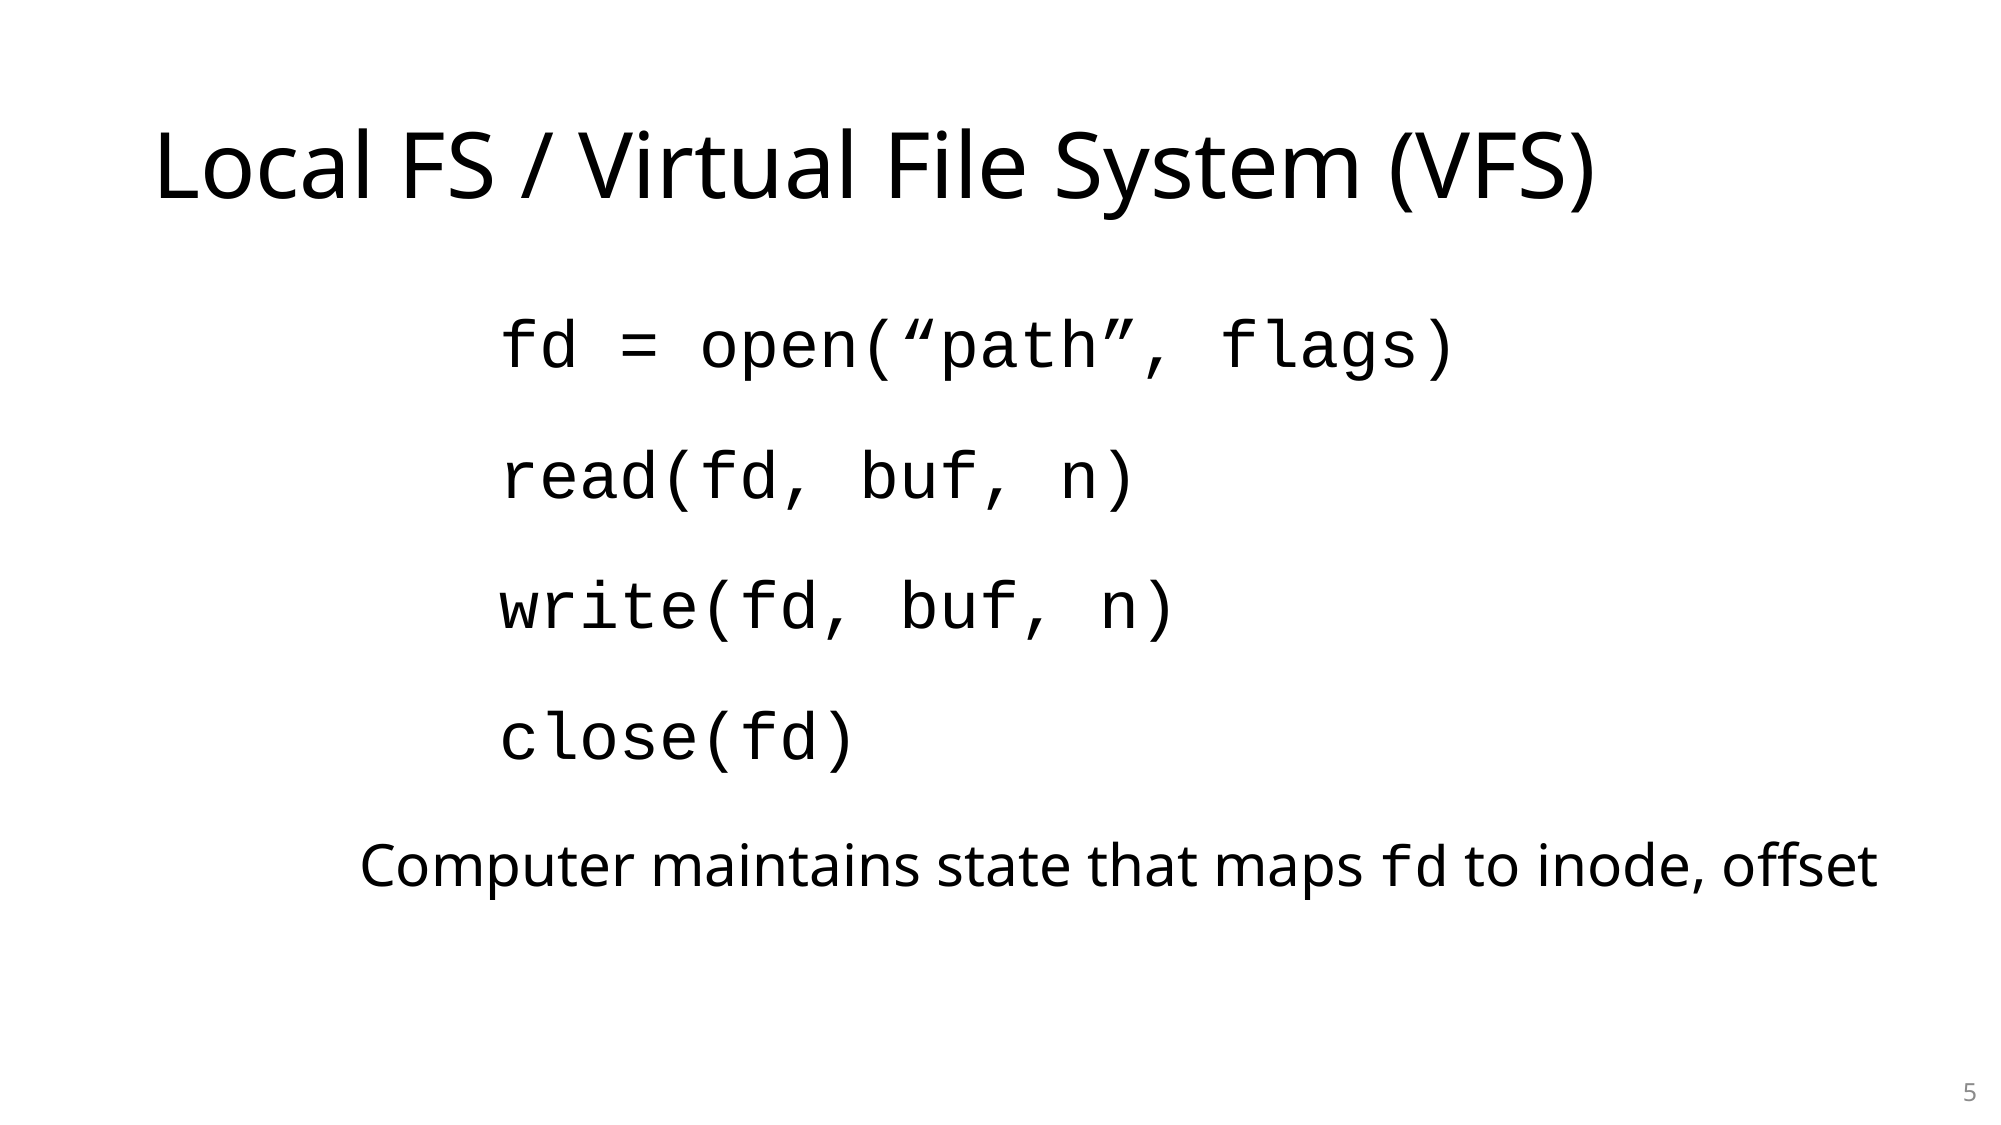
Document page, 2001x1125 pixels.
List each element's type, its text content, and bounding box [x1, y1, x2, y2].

title Local FS / Virtual File System (VFS) [137, 59, 1863, 278]
list fd = open(“path”, flags) read(fd, buf, n) write(fd, buf, n) close(fd) Computer maintains state that maps fd to inode, offset [344, 253, 1903, 1075]
slide_number 5 [1542, 1063, 1993, 1124]
